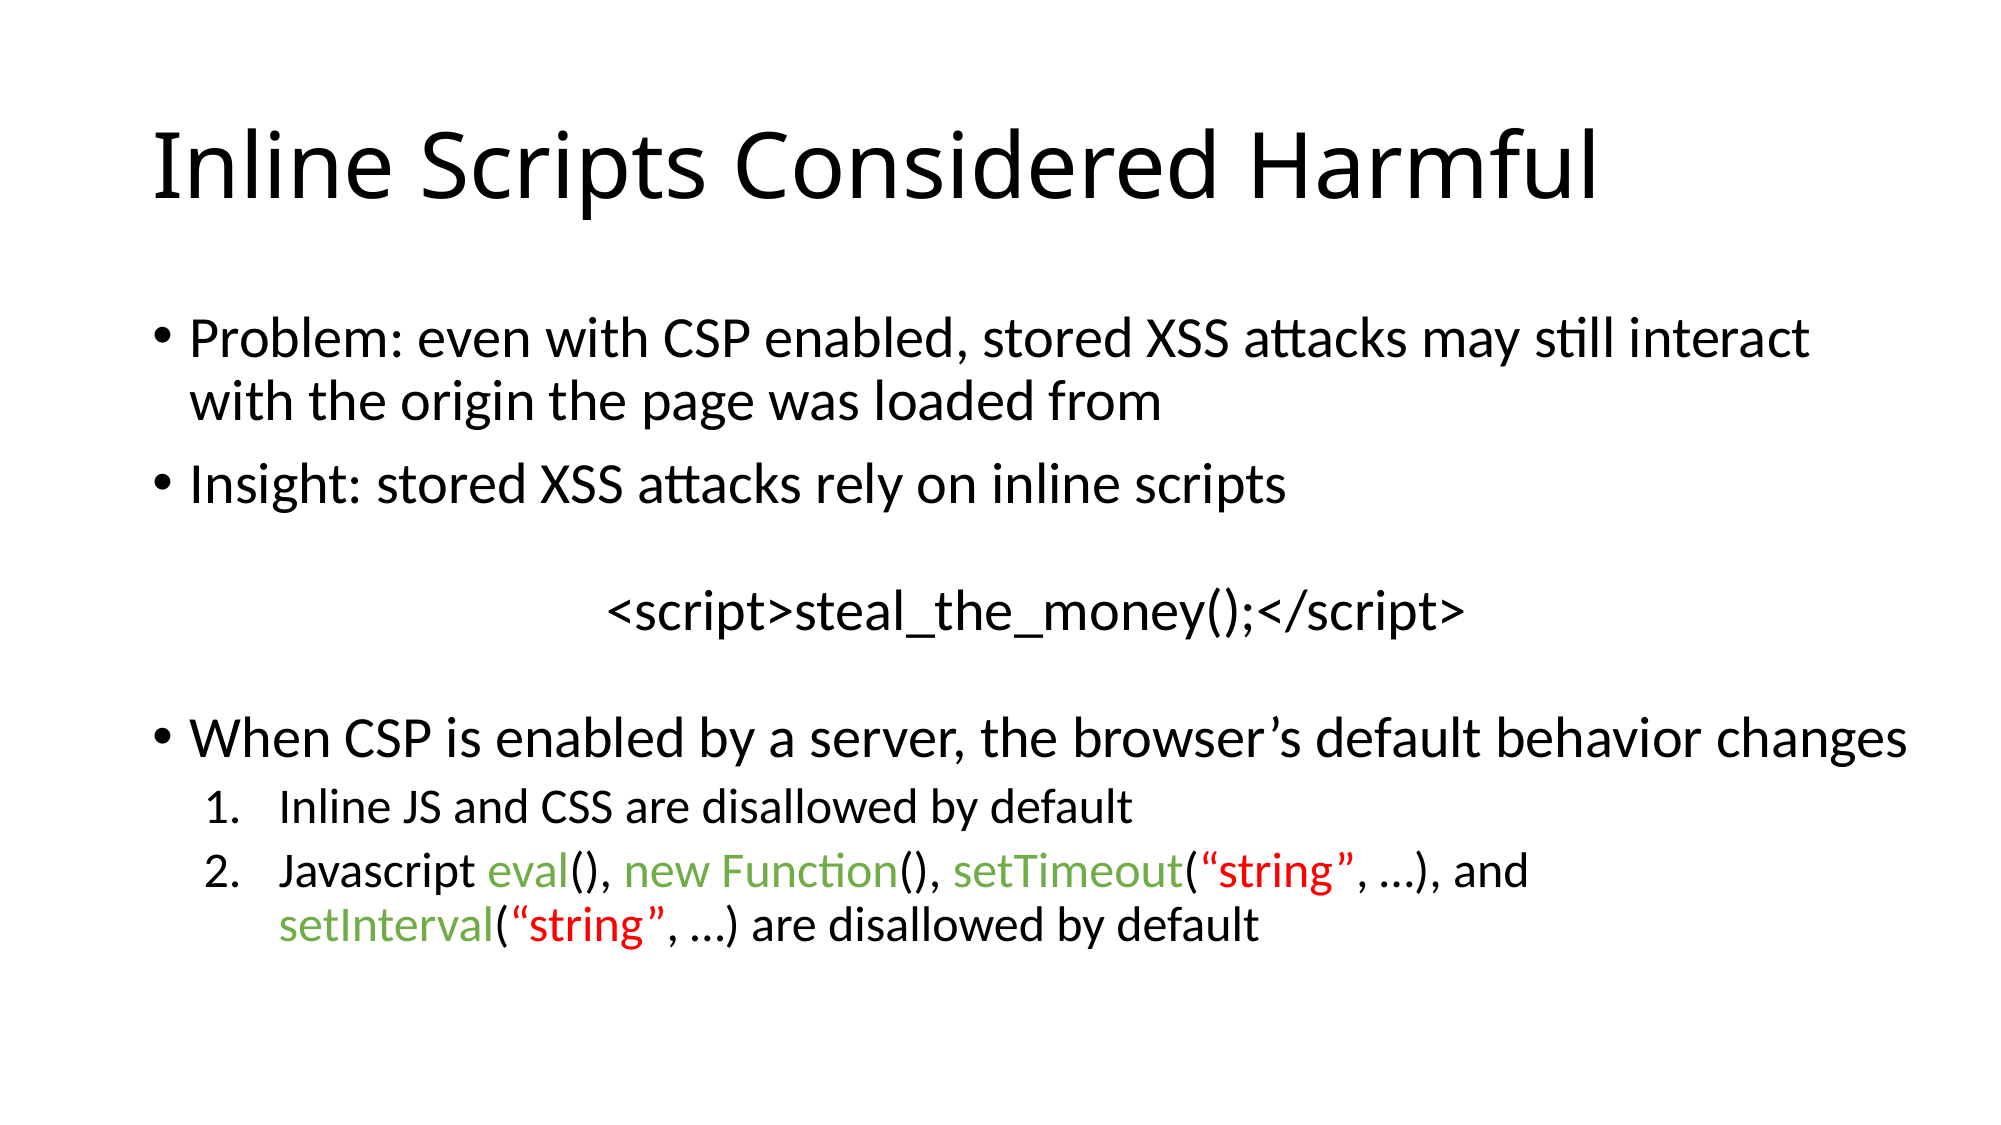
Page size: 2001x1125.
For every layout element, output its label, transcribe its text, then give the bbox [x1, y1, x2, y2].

list Problem: even with CSP enabled, stored XSS attacks may still interact with the origin the page was loaded from Insight: stored XSS attacks rely on inline scripts <script>steal_the_money();</script> When CSP is enabled by a server, the browser’s default behavior changes Inline JS and CSS are disallowed by default Javascript eval(), new Function(), setTimeout(“string”, …), and setInterval(“string”, …) are disallowed by default [137, 299, 1936, 1115]
title Inline Scripts Considered Harmful [137, 59, 1863, 278]
